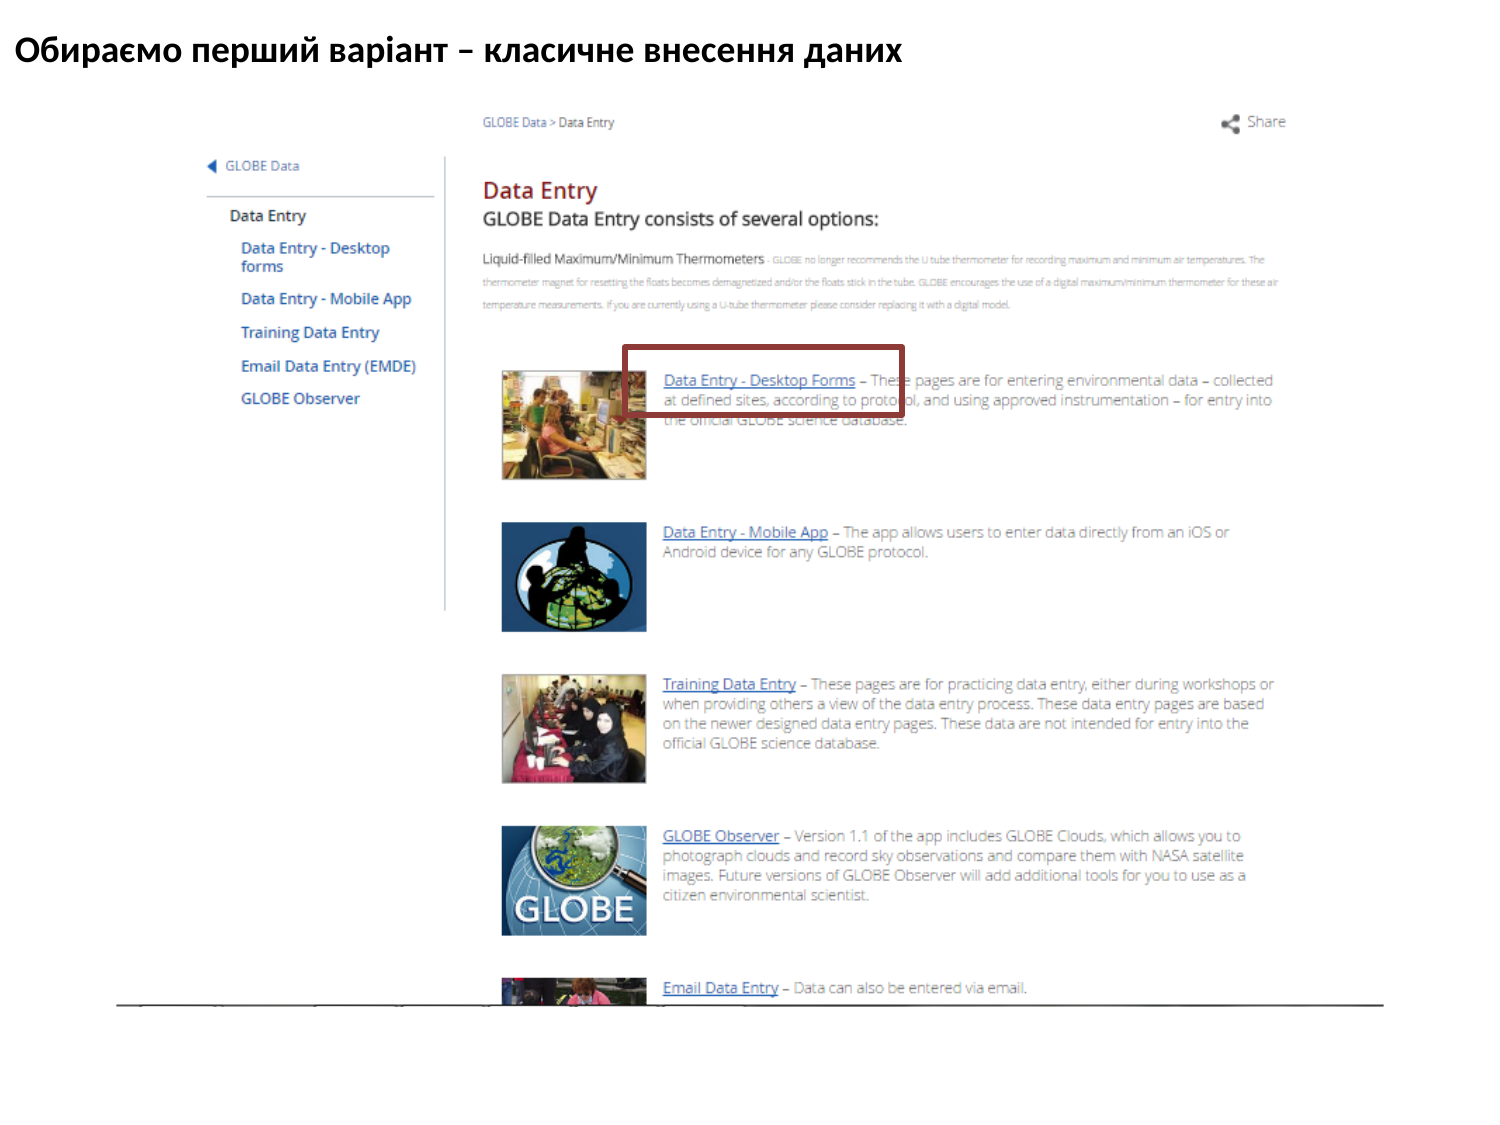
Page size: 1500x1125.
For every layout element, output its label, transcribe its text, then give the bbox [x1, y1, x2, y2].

text_box Обираємо перший варіант – класичне внесення даних [0, 17, 1500, 113]
picture [116, 113, 1384, 1008]
